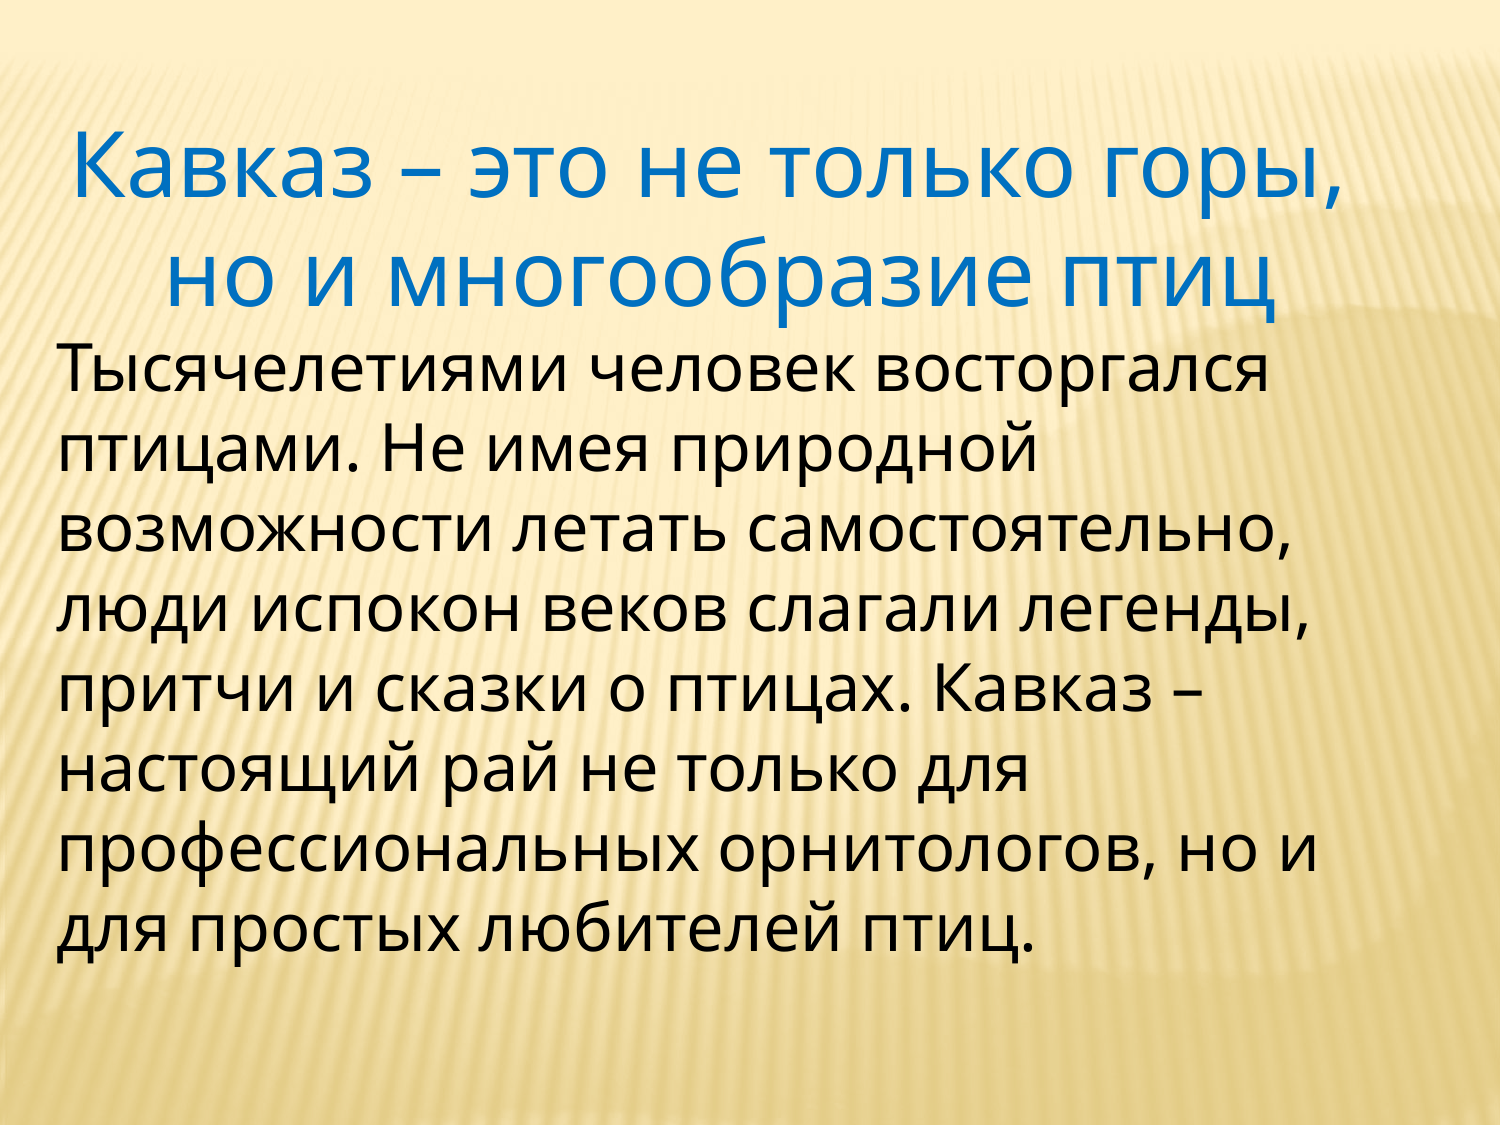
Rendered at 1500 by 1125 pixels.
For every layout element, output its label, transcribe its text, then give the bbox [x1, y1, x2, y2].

text_box Кавказ – это не только горы, но и многообразие птиц Тысячелетиями человек восторгался птицами. Не имея природной возможности летать самостоятельно, люди испокон веков слагали легенды, притчи и сказки о птицах. Кавказ – настоящий рай не только для профессиональных орнитологов, но и для простых любителей птиц. [41, 97, 1400, 973]
